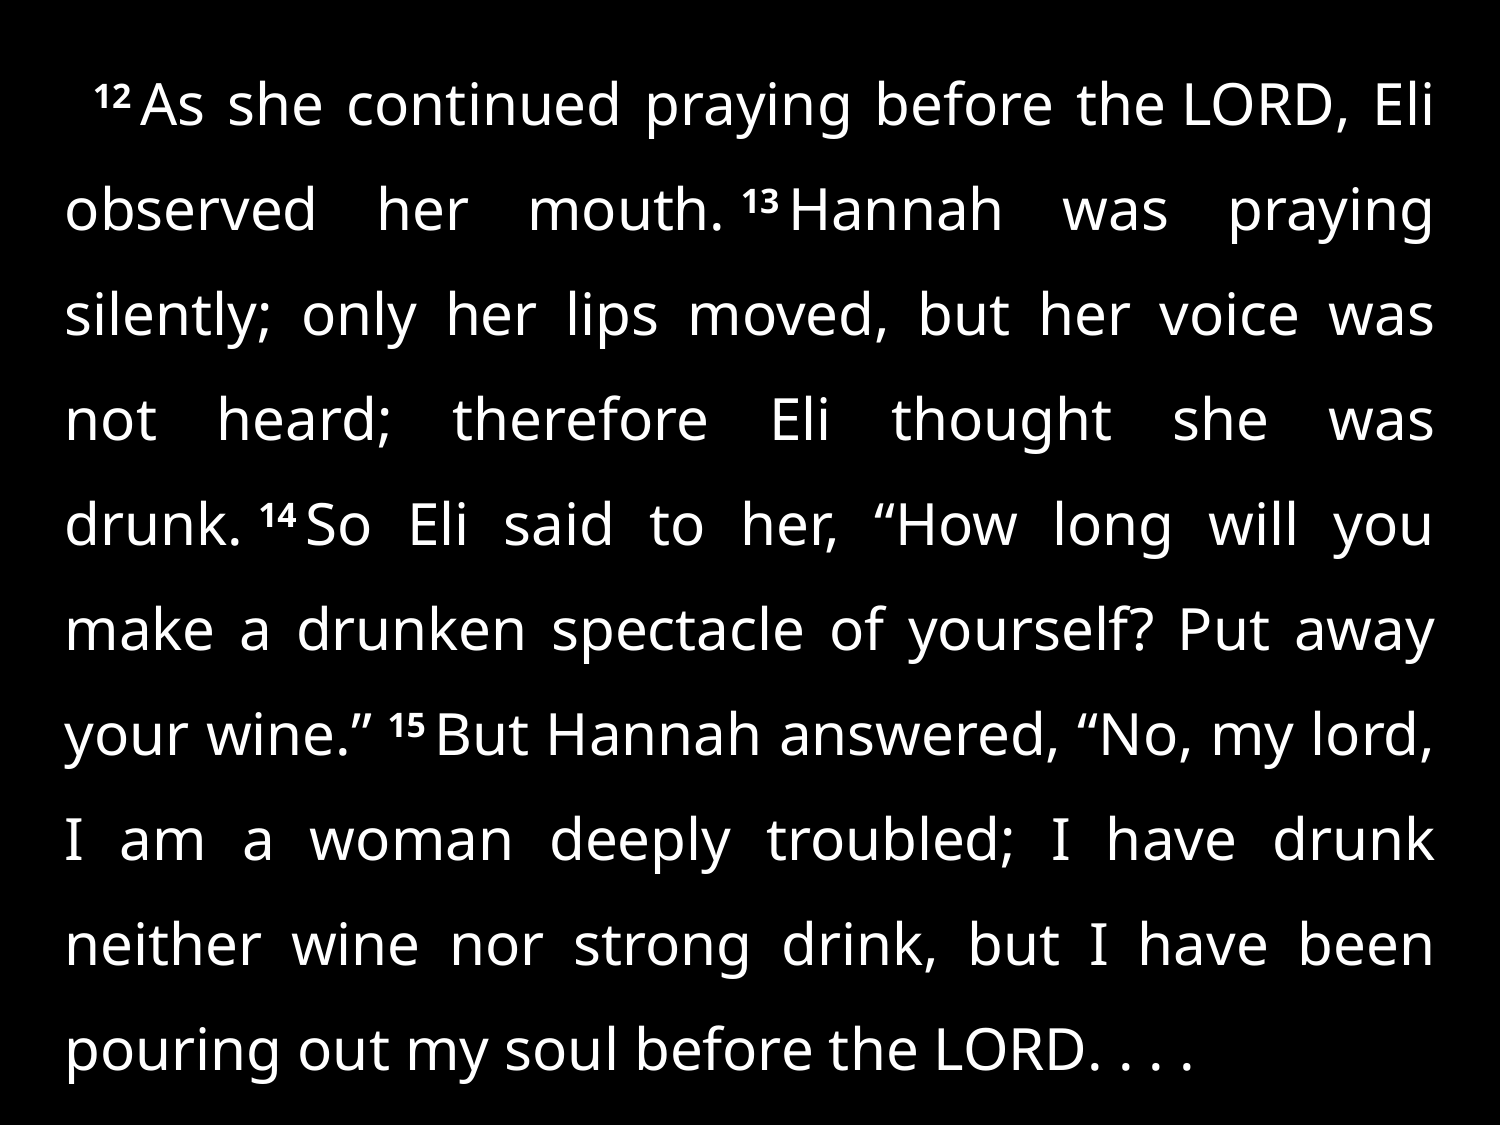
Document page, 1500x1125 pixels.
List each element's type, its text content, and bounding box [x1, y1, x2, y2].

text_box 12 As she continued praying before the Lord, Eli observed her mouth. 13 Hannah was praying silently; only her lips moved, but her voice was not heard; therefore Eli thought she was drunk. 14 So Eli said to her, “How long will you make a drunken spectacle of yourself? Put away your wine.” 15 But Hannah answered, “No, my lord, I am a woman deeply troubled; I have drunk neither wine nor strong drink, but I have been pouring out my soul before the Lord. . . . [50, 24, 1450, 1090]
